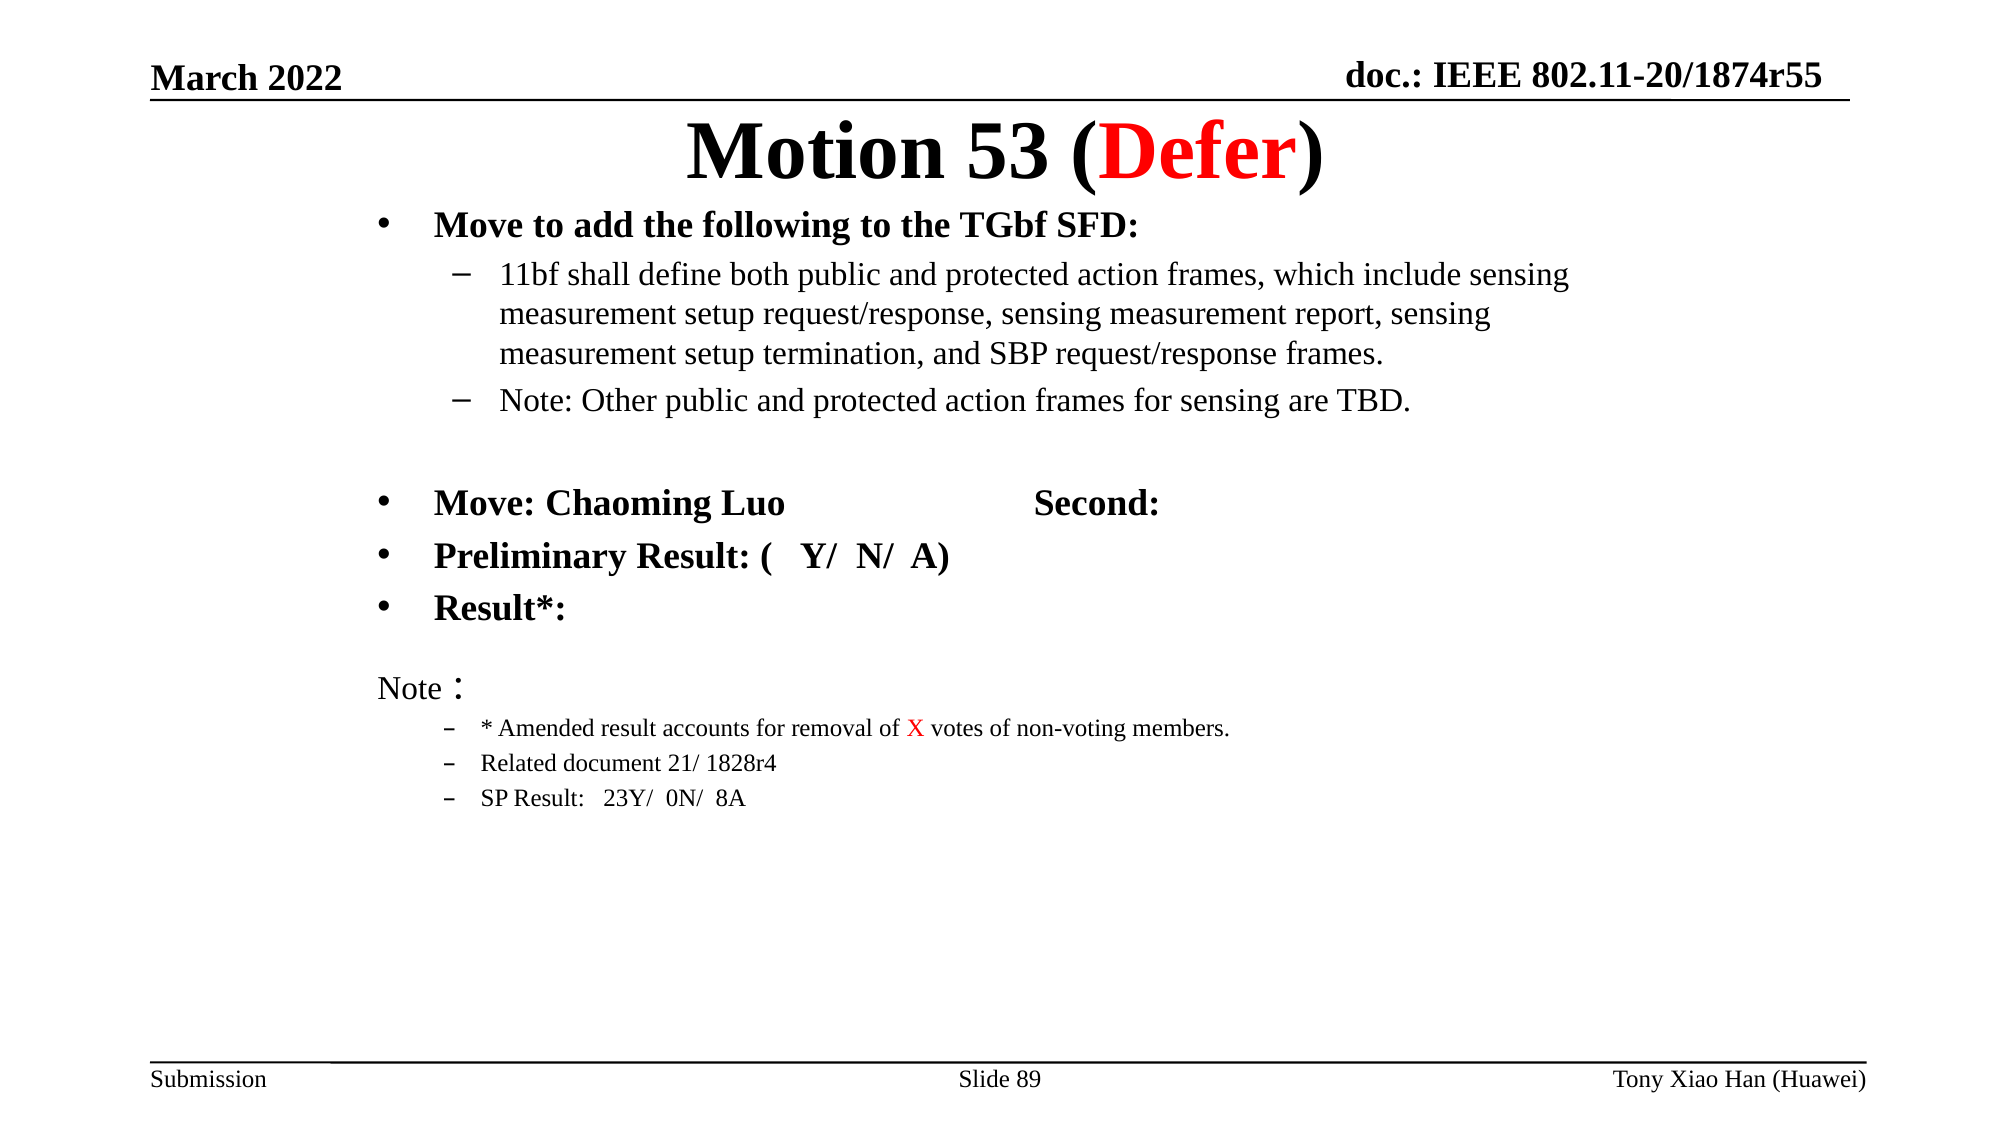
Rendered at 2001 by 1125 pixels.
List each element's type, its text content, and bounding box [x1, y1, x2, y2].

text_box Motion 53 (Defer) [368, 87, 1644, 225]
text_box Move to add the following to the TGbf SFD: 11bf shall define both public and protected action frames, which include sensing measurement setup request/response, sensing measurement report, sensing measurement setup termination, and SBP request/response frames. Note: Other public and protected action frames for sensing are TBD. Move: Chaoming Luo Second: Preliminary Result: ( Y/ N/ A) Result*: Note： * Amended result accounts for removal of X votes of non-voting members. Related document 21/ 1828r4 SP Result: 23Y/ 0N/ 8A [362, 162, 1638, 850]
